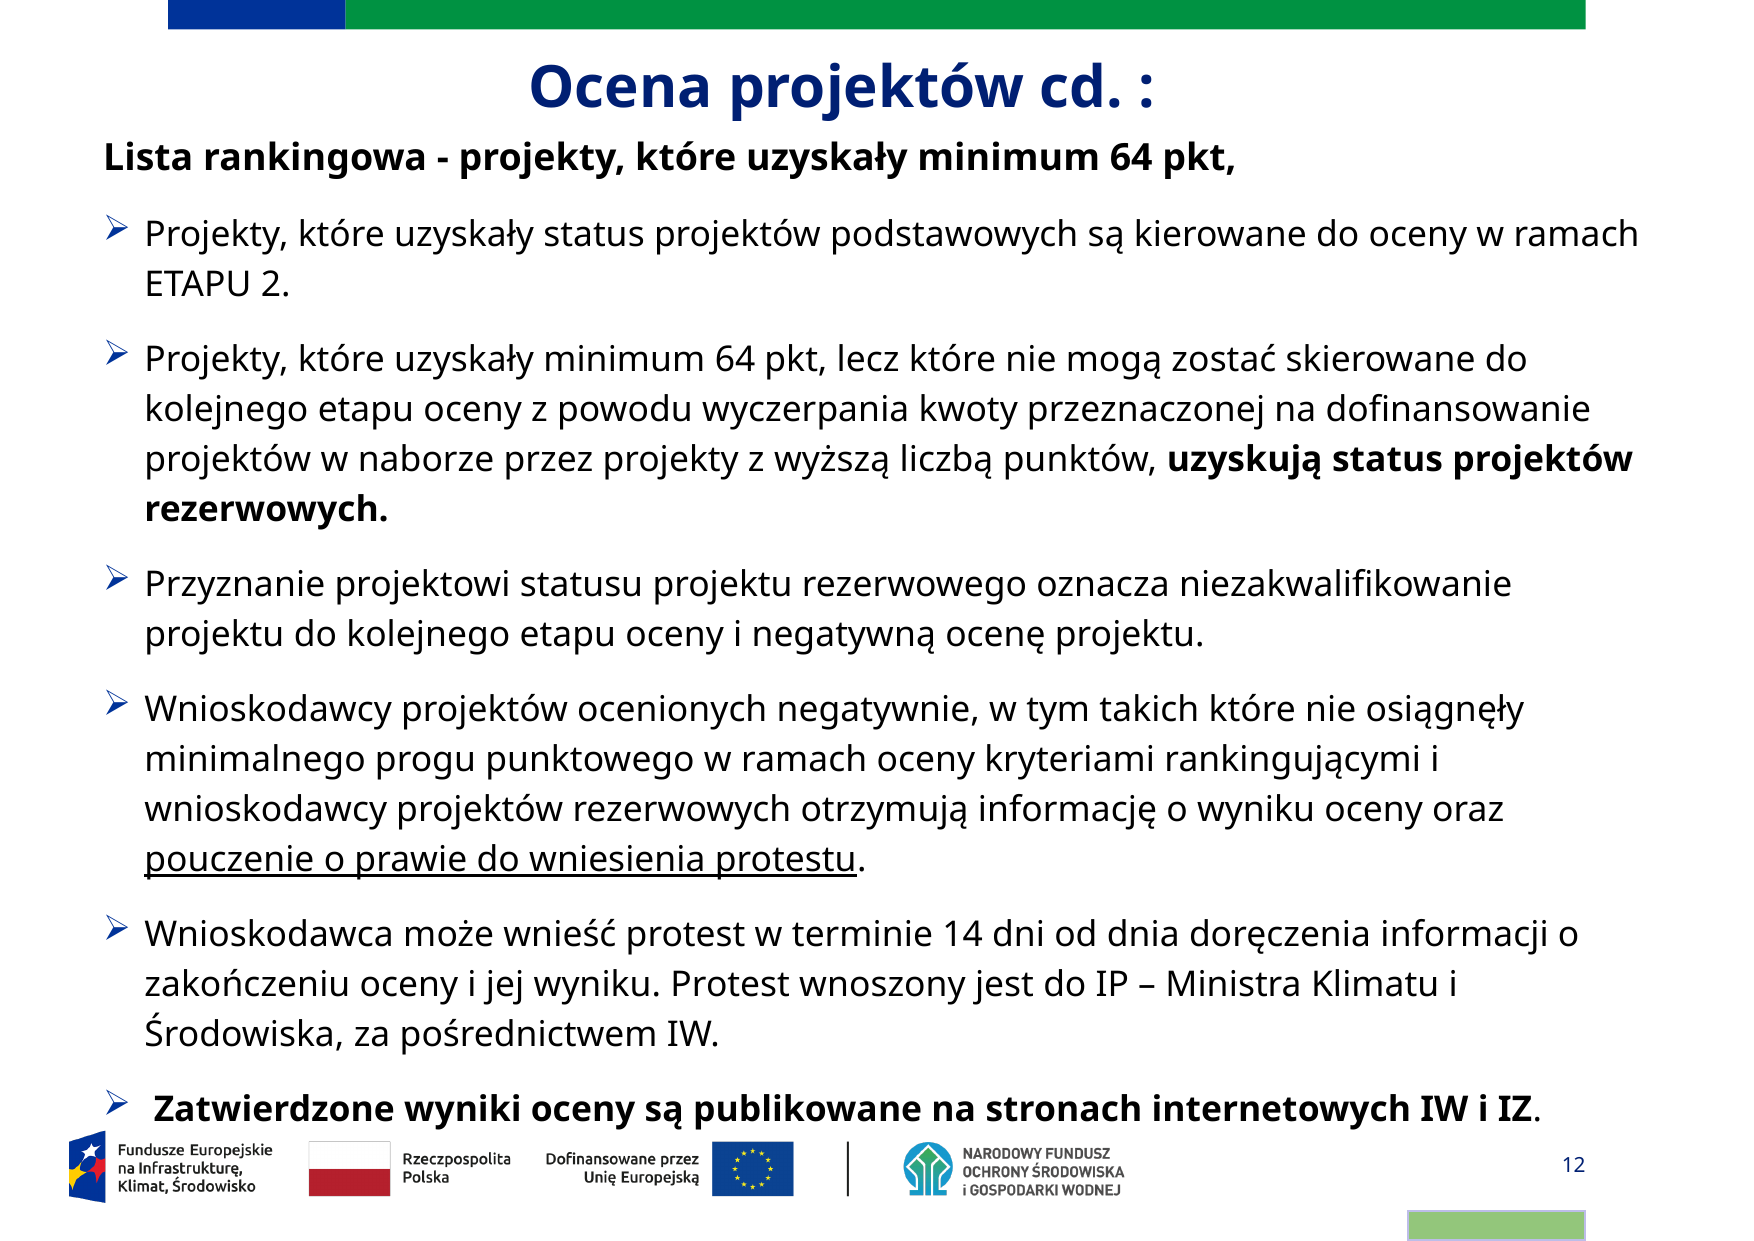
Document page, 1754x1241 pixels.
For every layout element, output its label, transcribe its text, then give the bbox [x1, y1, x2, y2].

list Lista rankingowa - projekty, które uzyskały minimum 64 pkt, Projekty, które uzyskały status projektów podstawowych są kierowane do oceny w ramach ETAPU 2. Projekty, które uzyskały minimum 64 pkt, lecz które nie mogą zostać skierowane do kolejnego etapu oceny z powodu wyczerpania kwoty przeznaczonej na dofinansowanie projektów w naborze przez projekty z wyższą liczbą punktów, uzyskują status projektów rezerwowych. Przyznanie projektowi statusu projektu rezerwowego oznacza niezakwalifikowanie projektu do kolejnego etapu oceny i negatywną ocenę projektu. Wnioskodawcy projektów ocenionych negatywnie, w tym takich które nie osiągnęły minimalnego progu punktowego w ramach oceny kryteriami rankingującymi i wnioskodawcy projektów rezerwowych otrzymują informację o wyniku oceny oraz pouczenie o prawie do wniesienia protestu. Wnioskodawca może wnieść protest w terminie 14 dni od dnia doręczenia informacji o zakończeniu oceny i jej wyniku. Protest wnoszony jest do IP – Ministra Klimatu i Środowiska, za pośrednictwem IW. Zatwierdzone wyniki oceny są publikowane na stronach internetowych IW i IZ. [103, 128, 1651, 1231]
picture [49, 1112, 1143, 1221]
title Ocena projektów cd. : [132, 44, 1551, 112]
slide_number 12 [1408, 1151, 1586, 1181]
